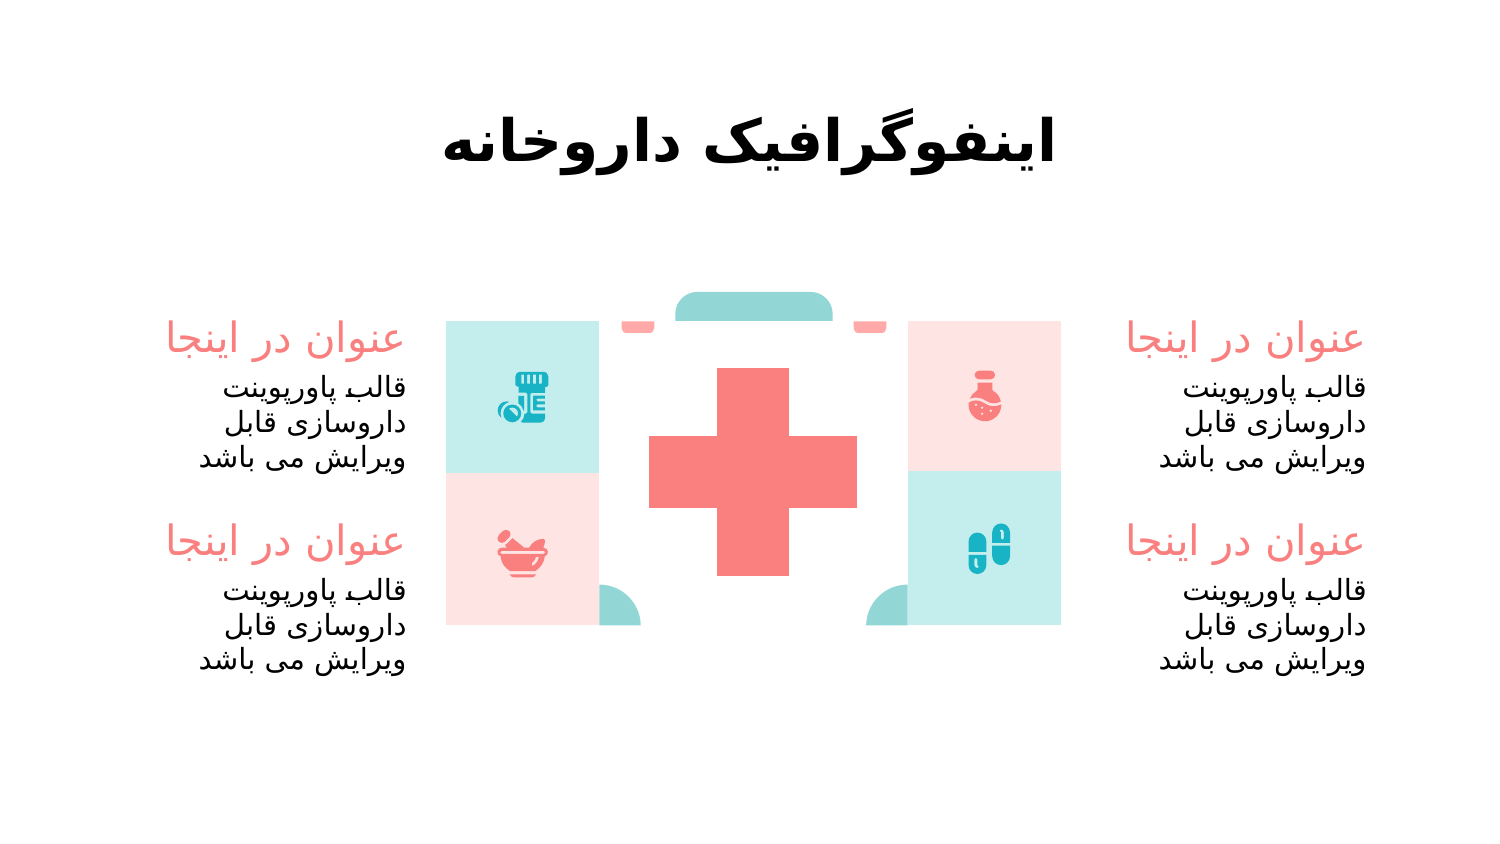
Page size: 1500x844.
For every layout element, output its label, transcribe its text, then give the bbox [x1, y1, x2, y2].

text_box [968, 523, 1011, 575]
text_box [968, 370, 1002, 422]
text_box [117, 498, 423, 651]
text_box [497, 529, 549, 578]
title اینفوگرافیک داروخانه [118, 88, 1382, 172]
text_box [117, 295, 423, 448]
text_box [1077, 295, 1383, 448]
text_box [445, 291, 1062, 626]
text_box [497, 371, 549, 423]
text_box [1077, 498, 1383, 651]
